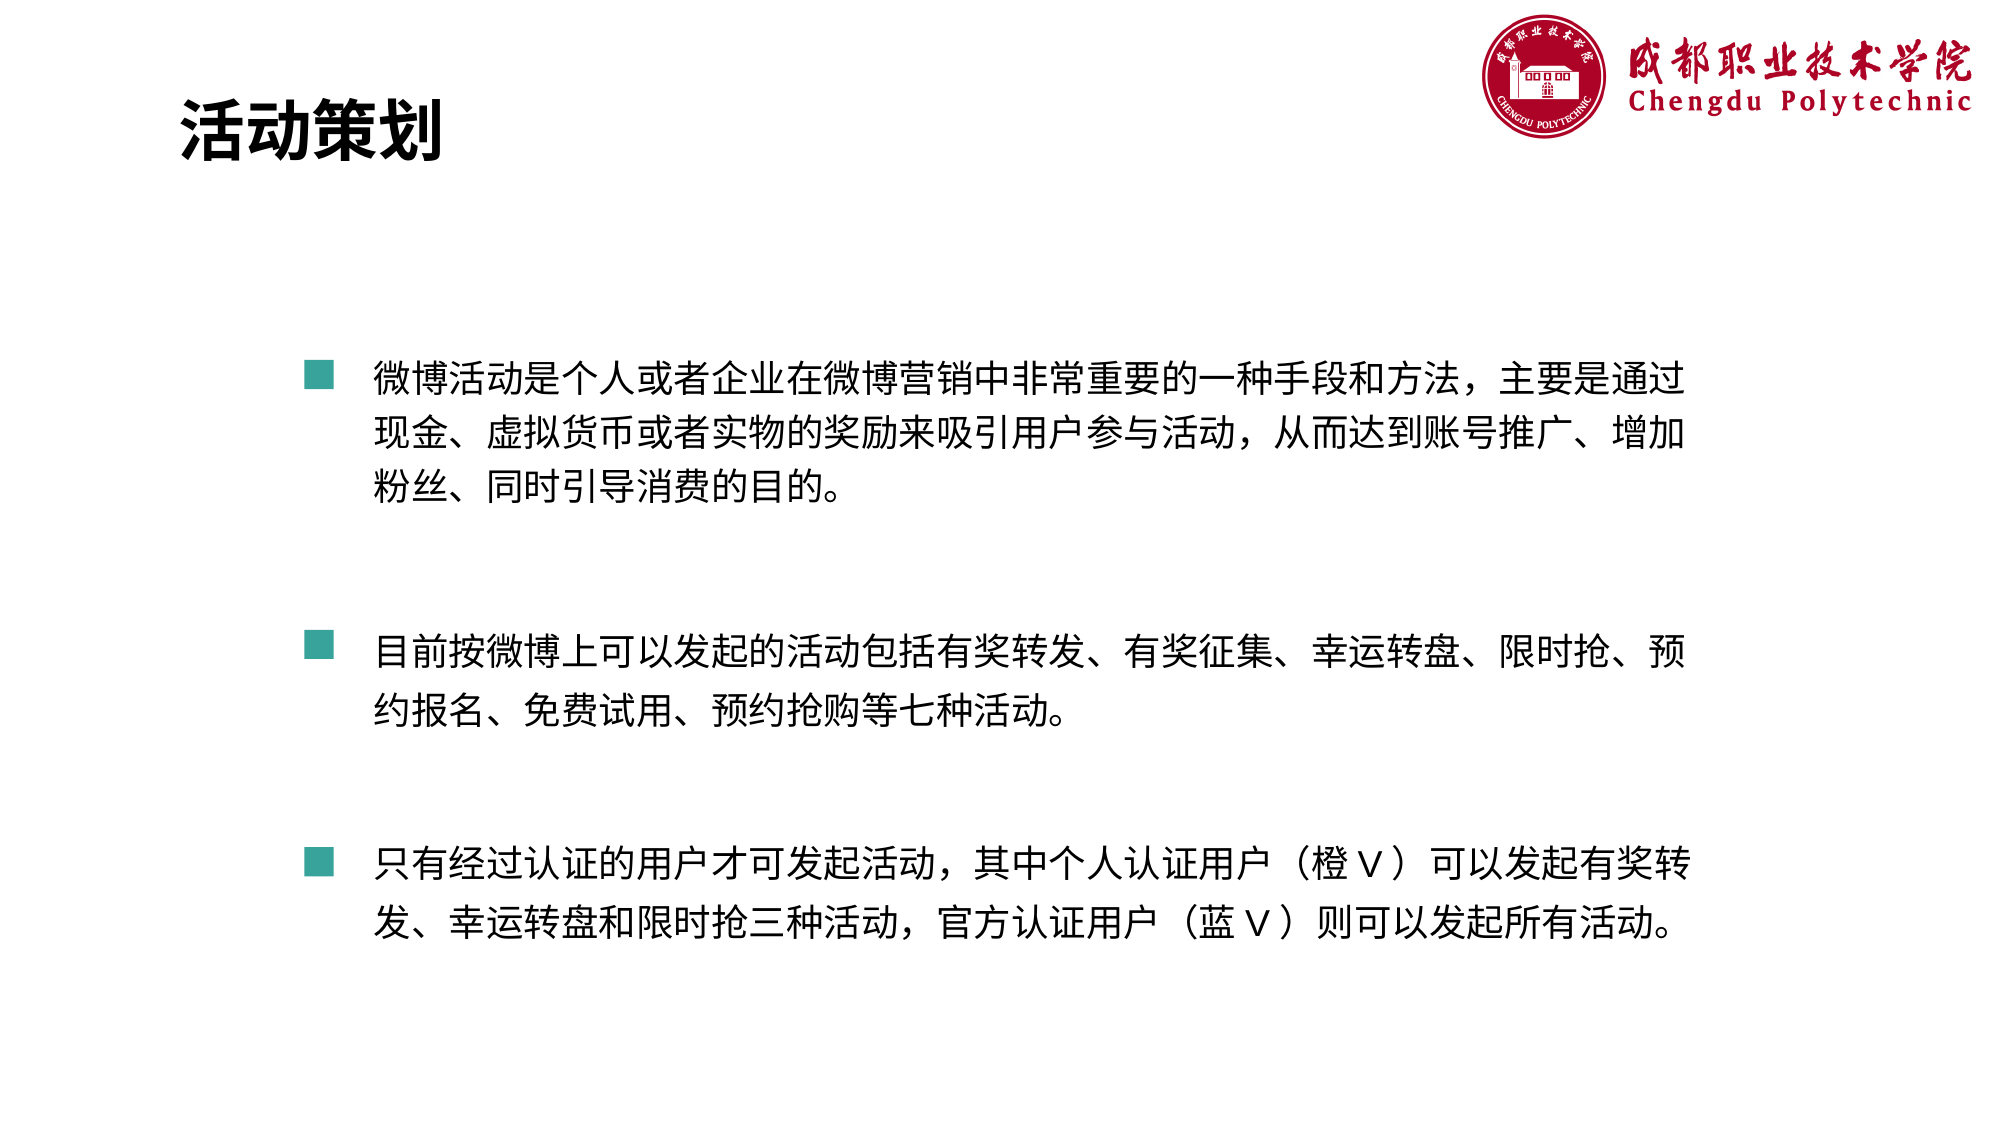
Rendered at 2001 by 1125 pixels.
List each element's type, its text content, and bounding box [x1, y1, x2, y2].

picture [1481, 0, 1973, 148]
text_box 只有经过认证的用户才可发起活动，其中个人认证用户（橙V）可以发起有奖转发、幸运转盘和限时抢三种活动，官方认证用户（蓝V）则可以发起所有活动。 [358, 819, 1711, 952]
text_box 微博活动是个人或者企业在微博营销中非常重要的一种手段和方法，主要是通过现金、虚拟货币或者实物的奖励来吸引用户参与活动，从而达到账号推广、增加粉丝、同时引导消费的目的。 [358, 338, 1711, 516]
text_box [303, 629, 335, 660]
text_box 目前按微博上可以发起的活动包括有奖转发、有奖征集、幸运转盘、限时抢、预约报名、免费试用、预约抢购等七种活动。 [358, 607, 1711, 740]
text_box [303, 359, 335, 390]
text_box [303, 846, 335, 877]
text_box 活动策划 [163, 42, 730, 225]
